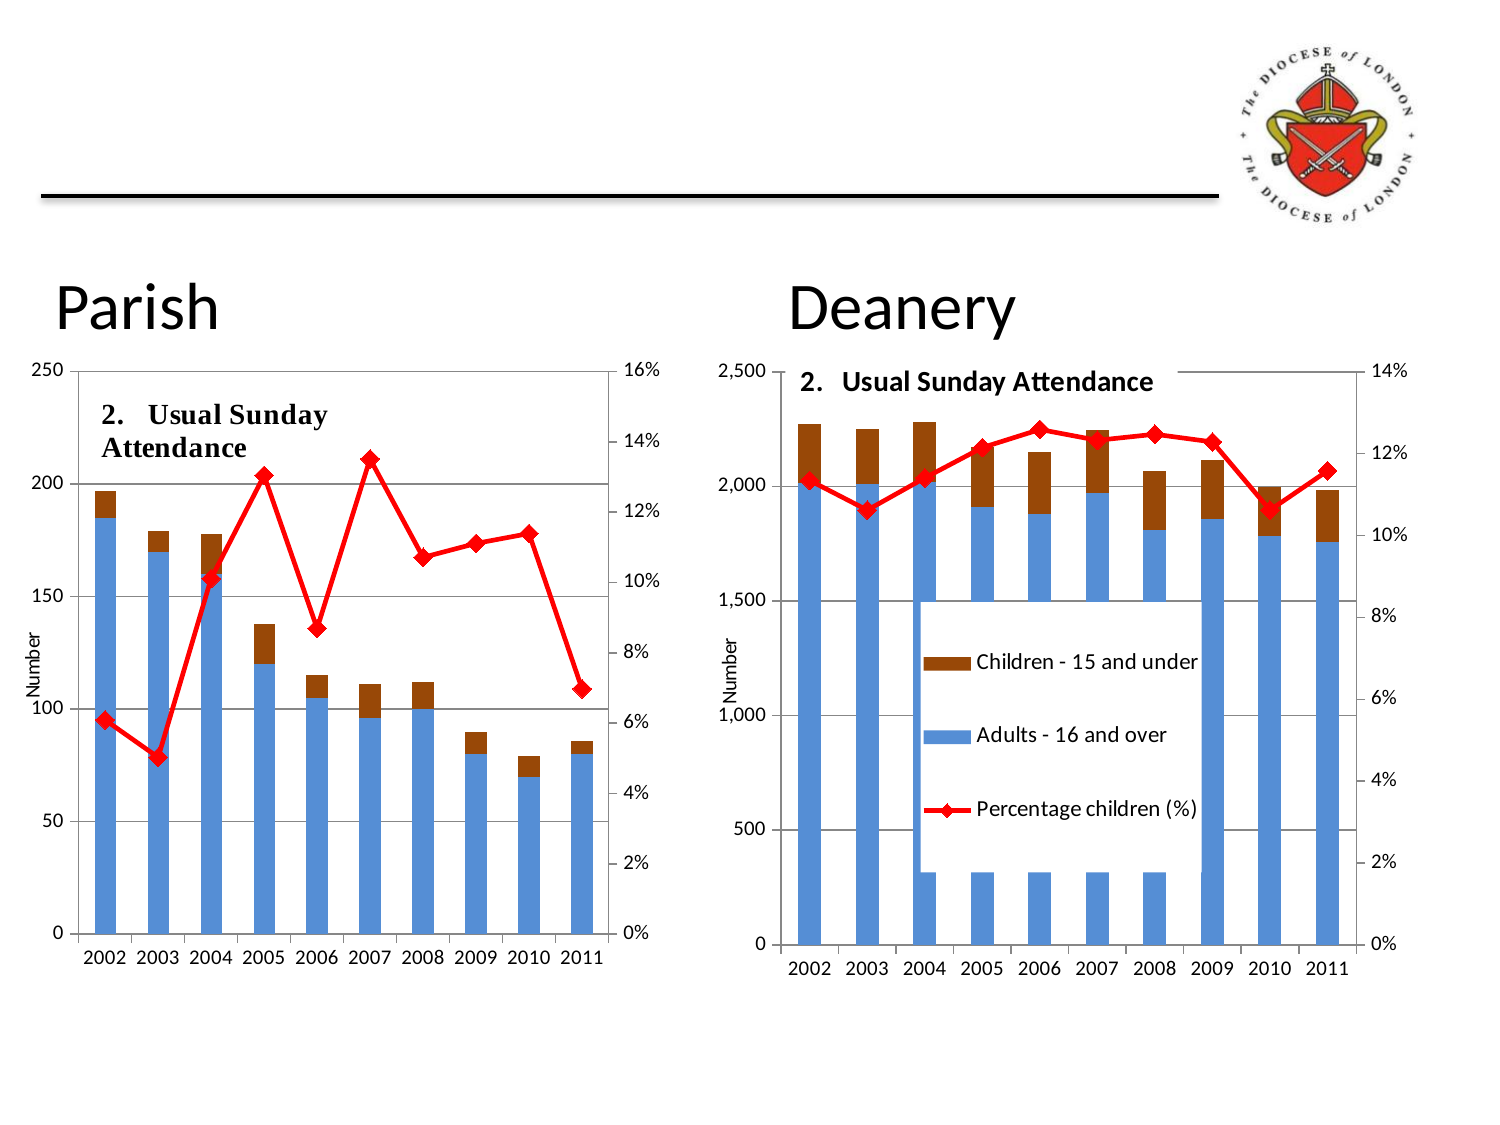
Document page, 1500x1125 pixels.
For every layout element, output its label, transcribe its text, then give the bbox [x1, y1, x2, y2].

text_box Parish [41, 255, 727, 965]
picture [1224, 35, 1428, 235]
chart [714, 349, 1436, 1012]
chart [17, 349, 680, 1000]
list Deanery [773, 255, 1460, 965]
